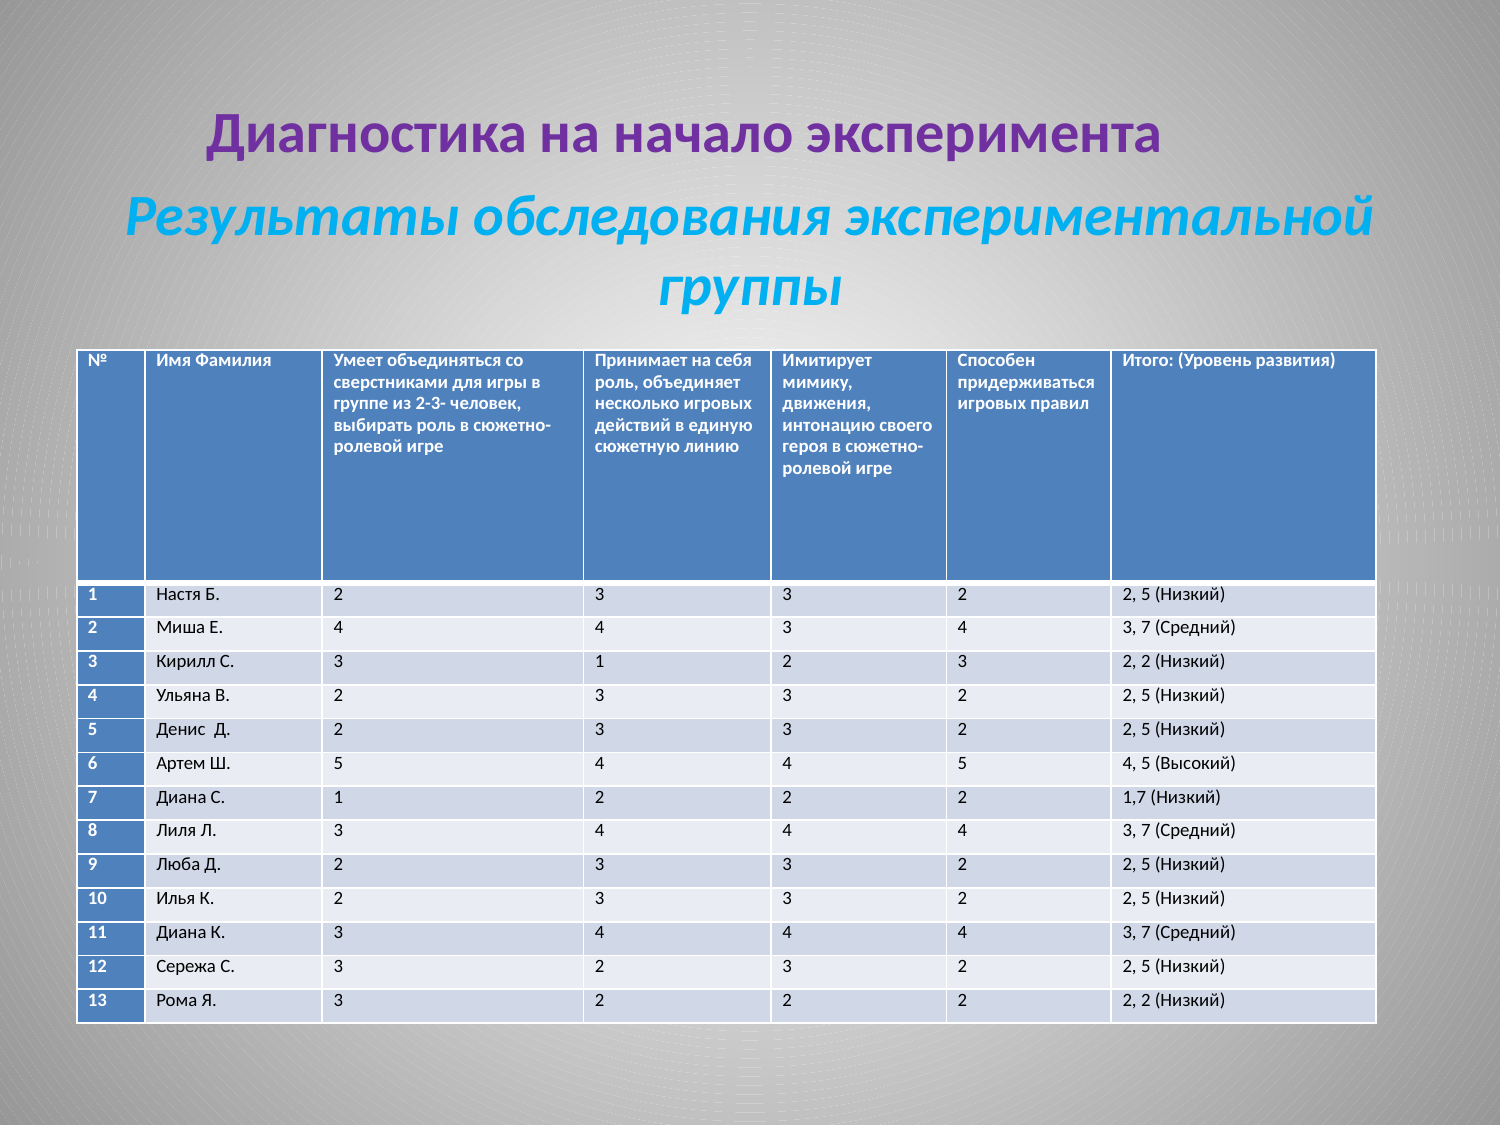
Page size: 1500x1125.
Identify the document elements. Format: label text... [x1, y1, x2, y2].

table_cell 3 [584, 586, 770, 616]
table_cell 2, 2 (Низкий) [1112, 990, 1375, 1022]
table_cell 6 [78, 753, 144, 785]
table_cell 3 [947, 652, 1110, 684]
table_cell Кирилл С. [146, 652, 321, 684]
table_cell Илья К. [146, 889, 321, 921]
table_cell 7 [78, 787, 144, 819]
table_cell 2 [323, 855, 583, 887]
list Диагностика на начало эксперимента Результаты обследования экспериментальной группы [41, 78, 1459, 1083]
table_cell 1 [78, 586, 144, 616]
table_cell Рома Я. [146, 990, 321, 1022]
table_cell Люба Д. [146, 855, 321, 887]
table_cell 4 [584, 923, 770, 955]
table_cell 2 [323, 586, 583, 616]
table_cell 3 [323, 652, 583, 684]
table_cell 4 [584, 753, 770, 785]
table_cell 2 [323, 719, 583, 752]
table_cell 4 [947, 618, 1110, 650]
table_cell 3 [323, 923, 583, 955]
table_cell 5 [323, 753, 583, 785]
table_header Принимает на себя роль, объединяет несколько игровых действий в единую сюжетную линию [584, 351, 770, 580]
table_cell 3 [584, 686, 770, 718]
table_cell 3 [323, 956, 583, 988]
table_cell 2 [947, 787, 1110, 819]
table_cell 2, 5 (Низкий) [1112, 586, 1375, 616]
table_cell Ульяна В. [146, 686, 321, 718]
table_cell 4 [584, 821, 770, 853]
table_cell 3 [323, 990, 583, 1022]
table_cell 3, 7 (Средний) [1112, 618, 1375, 650]
table_cell 1 [323, 787, 583, 819]
table_cell 3, 7 (Средний) [1112, 821, 1375, 853]
table_cell 1 [584, 652, 770, 684]
table_cell 2, 5 (Низкий) [1112, 855, 1375, 887]
table_cell Денис Д. [146, 719, 321, 752]
table_header Итого: (Уровень развития) [1112, 351, 1375, 580]
table_cell 5 [78, 719, 144, 752]
table_header Имитирует мимику, движения, интонацию своего героя в сюжетно-ролевой игре [772, 351, 946, 580]
table_cell 2, 5 (Низкий) [1112, 956, 1375, 988]
table_cell 3 [772, 855, 946, 887]
table_cell 4 [947, 923, 1110, 955]
table_cell 9 [78, 855, 144, 887]
table_cell 3 [584, 855, 770, 887]
table_cell 2 [947, 686, 1110, 718]
table_cell Настя Б. [146, 586, 321, 616]
table_cell Диана К. [146, 923, 321, 955]
table_header № [78, 351, 144, 580]
table_cell 4 [78, 686, 144, 718]
table_cell 2 [947, 586, 1110, 616]
table_cell 2, 5 (Низкий) [1112, 719, 1375, 752]
table_cell 4 [947, 821, 1110, 853]
table_cell 2 [584, 787, 770, 819]
table_cell 2 [584, 990, 770, 1022]
table_header Имя Фамилия [146, 351, 321, 580]
table_header Способен придерживаться игровых правил [947, 351, 1110, 580]
table_cell 2 [772, 652, 946, 684]
table_cell 4, 5 (Высокий) [1112, 753, 1375, 785]
table_cell 2 [78, 618, 144, 650]
table_header Умеет объединяться со сверстниками для игры в группе из 2-3- человек, выбирать роль в сюжетно-ролевой игре [323, 351, 583, 580]
table_cell Артем Ш. [146, 753, 321, 785]
table_cell 2 [947, 719, 1110, 752]
table_cell Сережа С. [146, 956, 321, 988]
table_cell 2 [947, 889, 1110, 921]
table_cell 2 [323, 686, 583, 718]
table_cell 3 [78, 652, 144, 684]
table_cell 2, 5 (Низкий) [1112, 889, 1375, 921]
table_cell 4 [772, 923, 946, 955]
table_cell 2 [323, 889, 583, 921]
table_cell 4 [772, 753, 946, 785]
table_cell 3 [772, 618, 946, 650]
table_cell 11 [78, 923, 144, 955]
table_cell 3 [772, 719, 946, 752]
table_cell 2 [947, 855, 1110, 887]
table_cell 2 [772, 787, 946, 819]
table_cell 3 [772, 956, 946, 988]
table_cell 3 [772, 889, 946, 921]
table_cell Миша Е. [146, 618, 321, 650]
table_cell 3 [772, 586, 946, 616]
table_cell 2 [772, 990, 946, 1022]
table_cell Лиля Л. [146, 821, 321, 853]
table_cell 10 [78, 889, 144, 921]
table_cell 3 [772, 686, 946, 718]
table_cell 3 [584, 889, 770, 921]
table_cell 3 [584, 719, 770, 752]
table_cell 3 [323, 821, 583, 853]
table_cell 13 [78, 990, 144, 1022]
table_cell 12 [78, 956, 144, 988]
table_cell 2, 2 (Низкий) [1112, 652, 1375, 684]
table_cell 1,7 (Низкий) [1112, 787, 1375, 819]
table_cell 4 [323, 618, 583, 650]
table_cell 2 [584, 956, 770, 988]
table_cell 4 [584, 618, 770, 650]
table_cell 8 [78, 821, 144, 853]
table_cell 3, 7 (Средний) [1112, 923, 1375, 955]
table_cell 2 [947, 956, 1110, 988]
table_cell 2, 5 (Низкий) [1112, 686, 1375, 718]
table_cell Диана С. [146, 787, 321, 819]
table_cell 2 [947, 990, 1110, 1022]
table_cell 5 [947, 753, 1110, 785]
table_cell 4 [772, 821, 946, 853]
